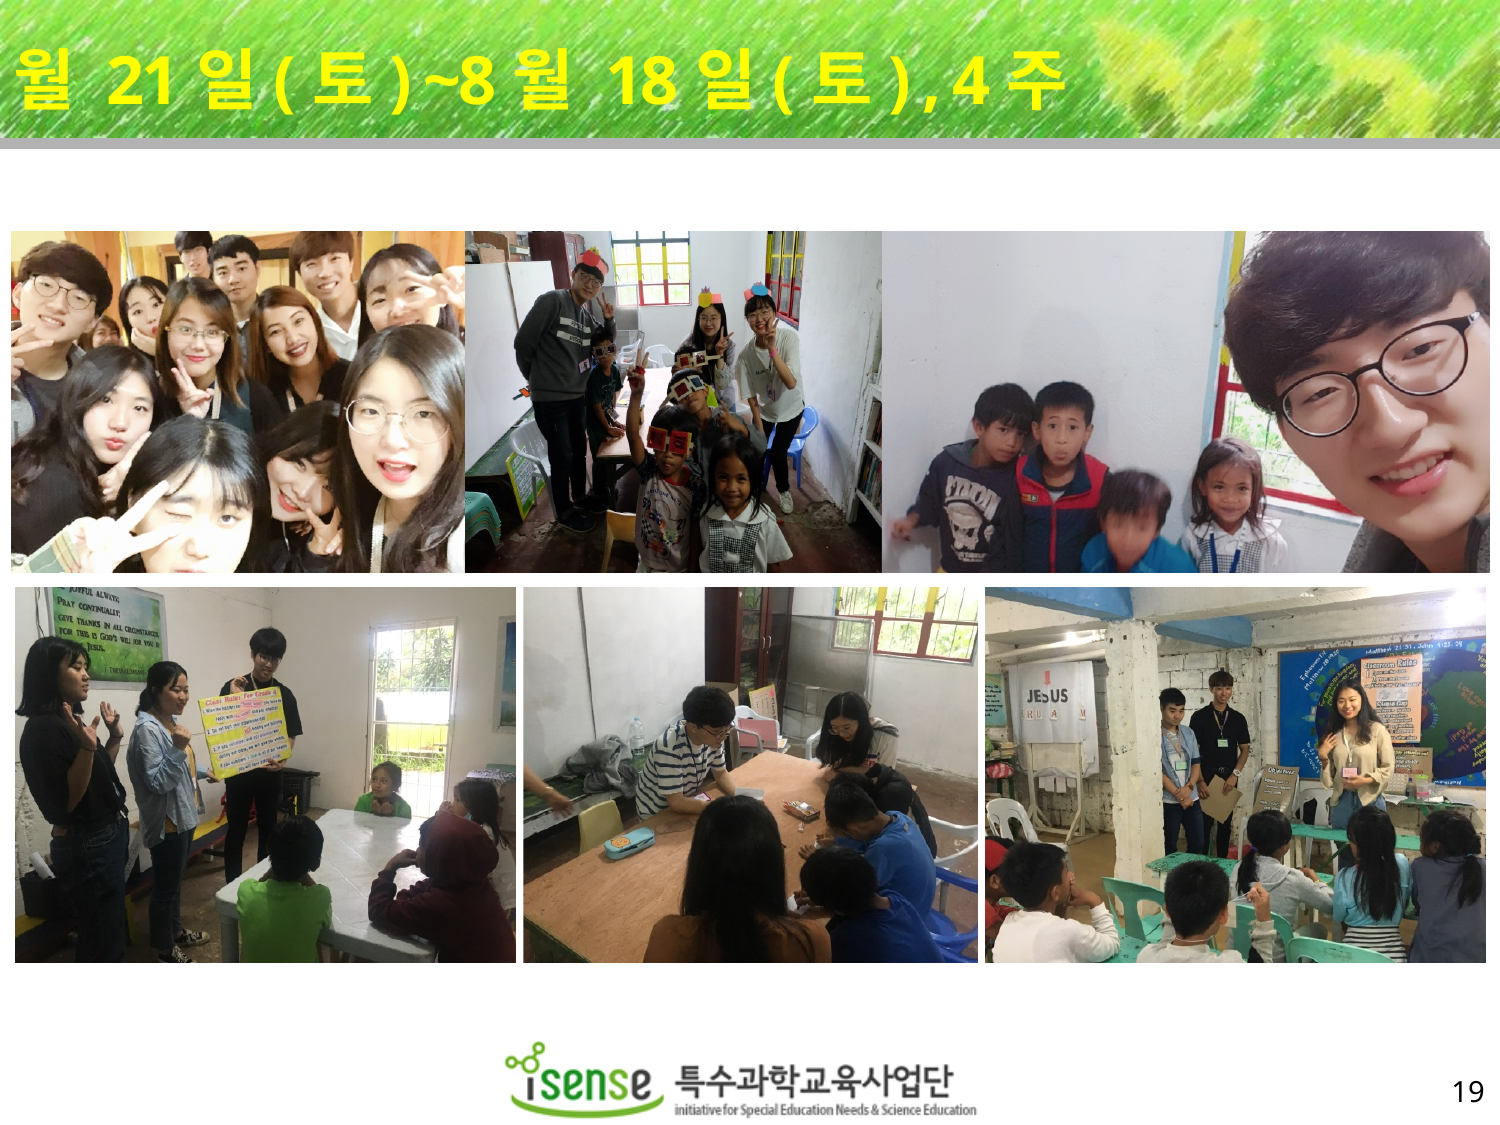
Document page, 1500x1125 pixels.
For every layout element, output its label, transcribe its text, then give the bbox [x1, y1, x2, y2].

text_box 7월 21일(토) ~8월 18일(토) , 4주 [0, 30, 1114, 126]
picture [15, 587, 516, 963]
slide_number 19 [1149, 1065, 1500, 1122]
picture [10, 231, 1491, 573]
picture [0, 0, 1500, 138]
picture [501, 1041, 987, 1120]
picture [522, 587, 979, 963]
picture [985, 587, 1486, 963]
